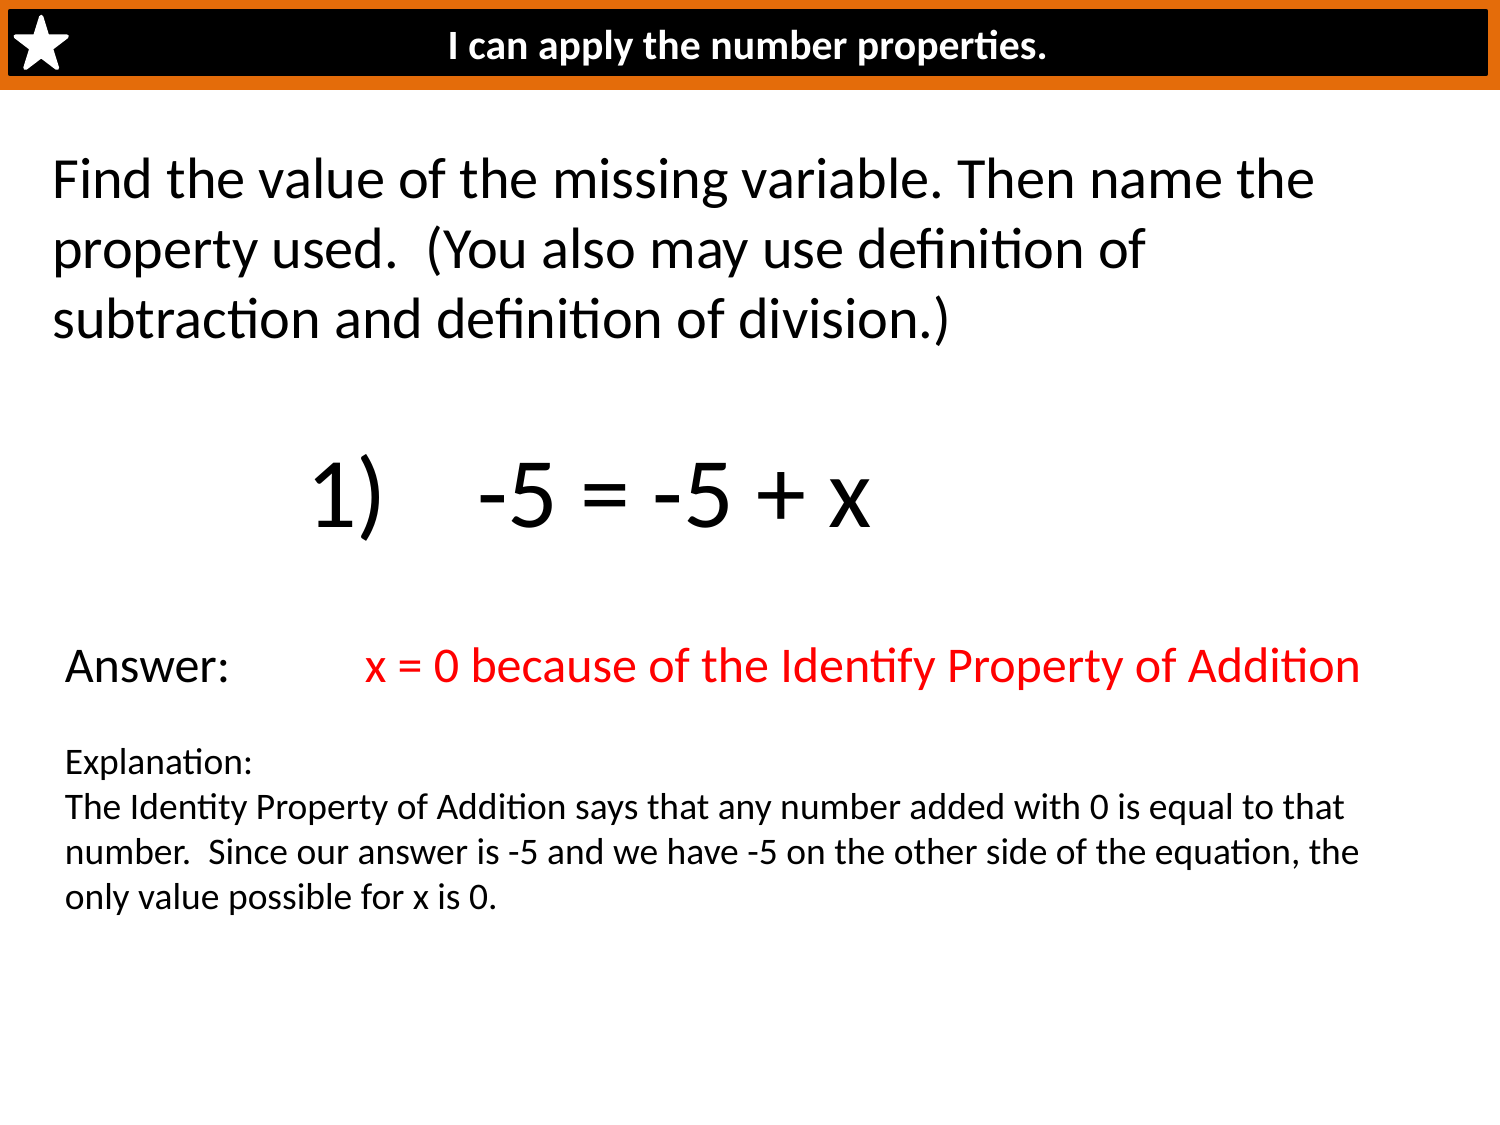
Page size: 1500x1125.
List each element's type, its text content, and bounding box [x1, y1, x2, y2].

text_box [0, 0, 1500, 90]
text_box [13, 14, 69, 70]
text_box I can apply the number properties. [8, 9, 1488, 76]
text_box 1) -5 = -5 + x [291, 420, 910, 555]
list Find the value of the missing variable. Then name the property used. (You also may use definition of subtraction and definition of division.) [37, 132, 1388, 875]
text_box Answer: x = 0 because of the Identify Property of Addition Explanation: The Identity Property of Addition says that any number added with 0 is equal to that number. Since our answer is -5 and we have -5 on the other side of the equation, the only value possible for x is 0. [49, 624, 1413, 925]
